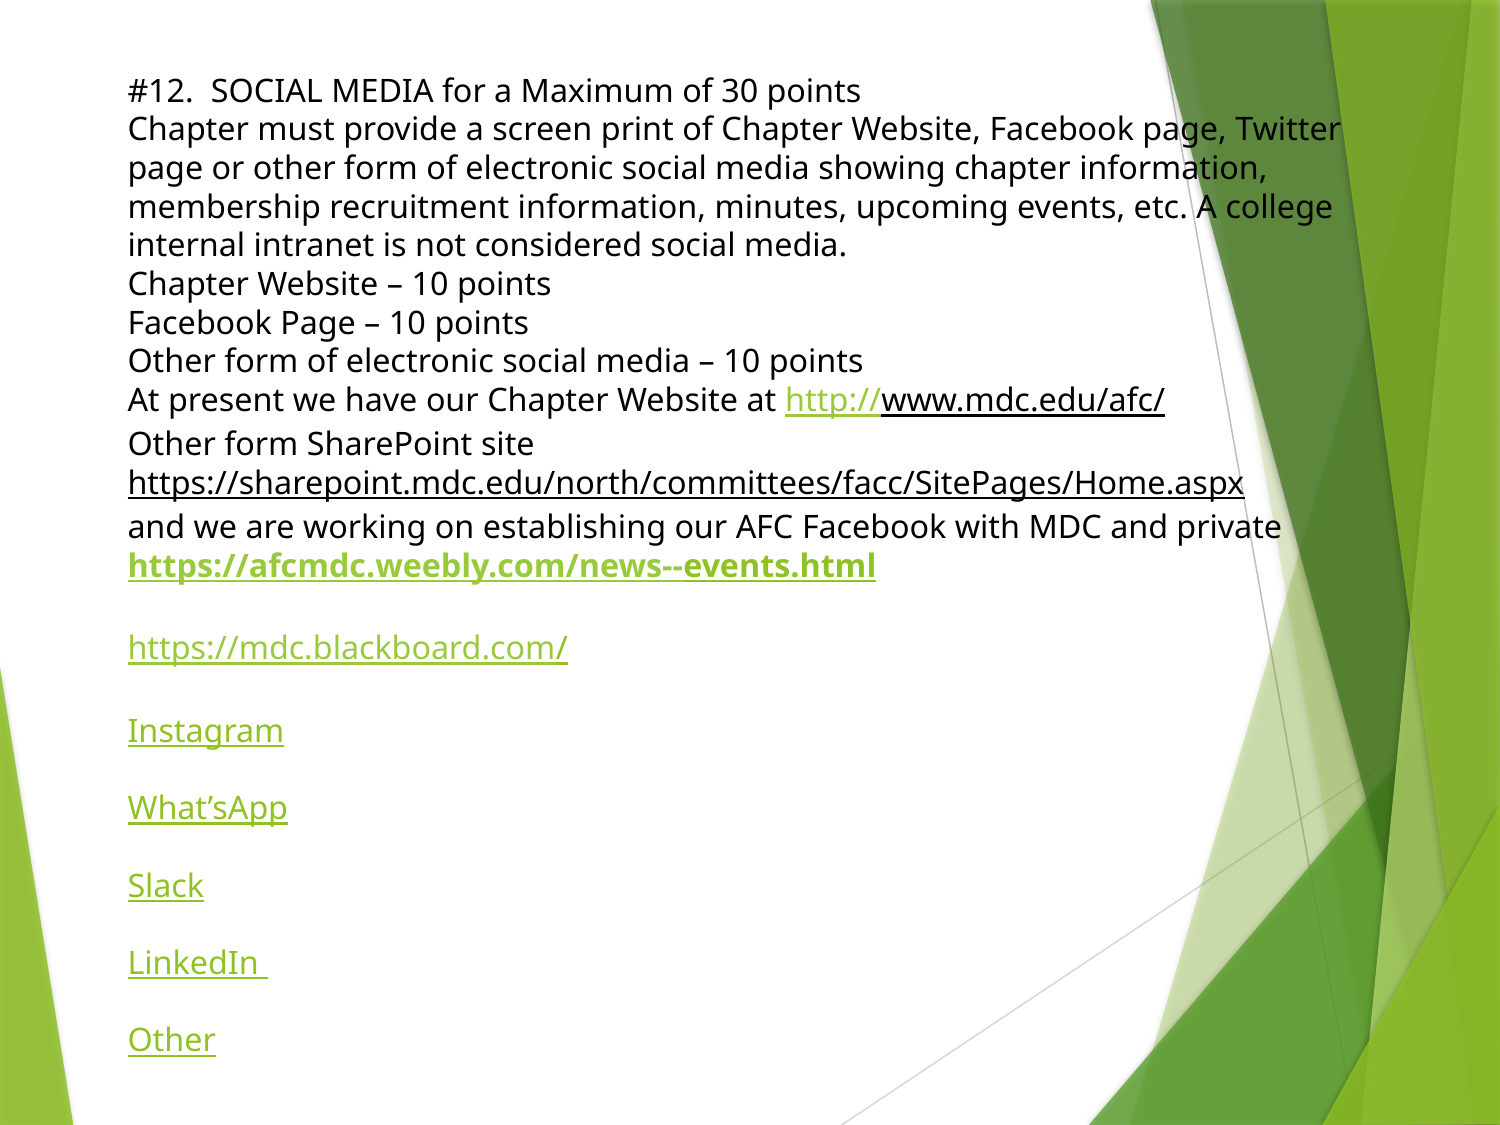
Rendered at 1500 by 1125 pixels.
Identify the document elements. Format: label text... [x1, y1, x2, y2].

title #12. SOCIAL MEDIA for a Maximum of 30 points Chapter must provide a screen print of Chapter Website, Facebook page, Twitter page or other form of electronic social media showing chapter information, membership recruitment information, minutes, upcoming events, etc. A college internal intranet is not considered social media. Chapter Website – 10 points Facebook Page – 10 points Other form of electronic social media – 10 points At present we have our Chapter Website at http://www.mdc.edu/afc/ Other form SharePoint site https://sharepoint.mdc.edu/north/committees/facc/SitePages/Home.aspx and we are working on establishing our AFC Facebook with MDC and private https://afcmdc.weebly.com/news--events.html https://mdc.blackboard.com/ Instagram What’sApp Slack LinkedIn Other [112, 62, 1375, 1075]
